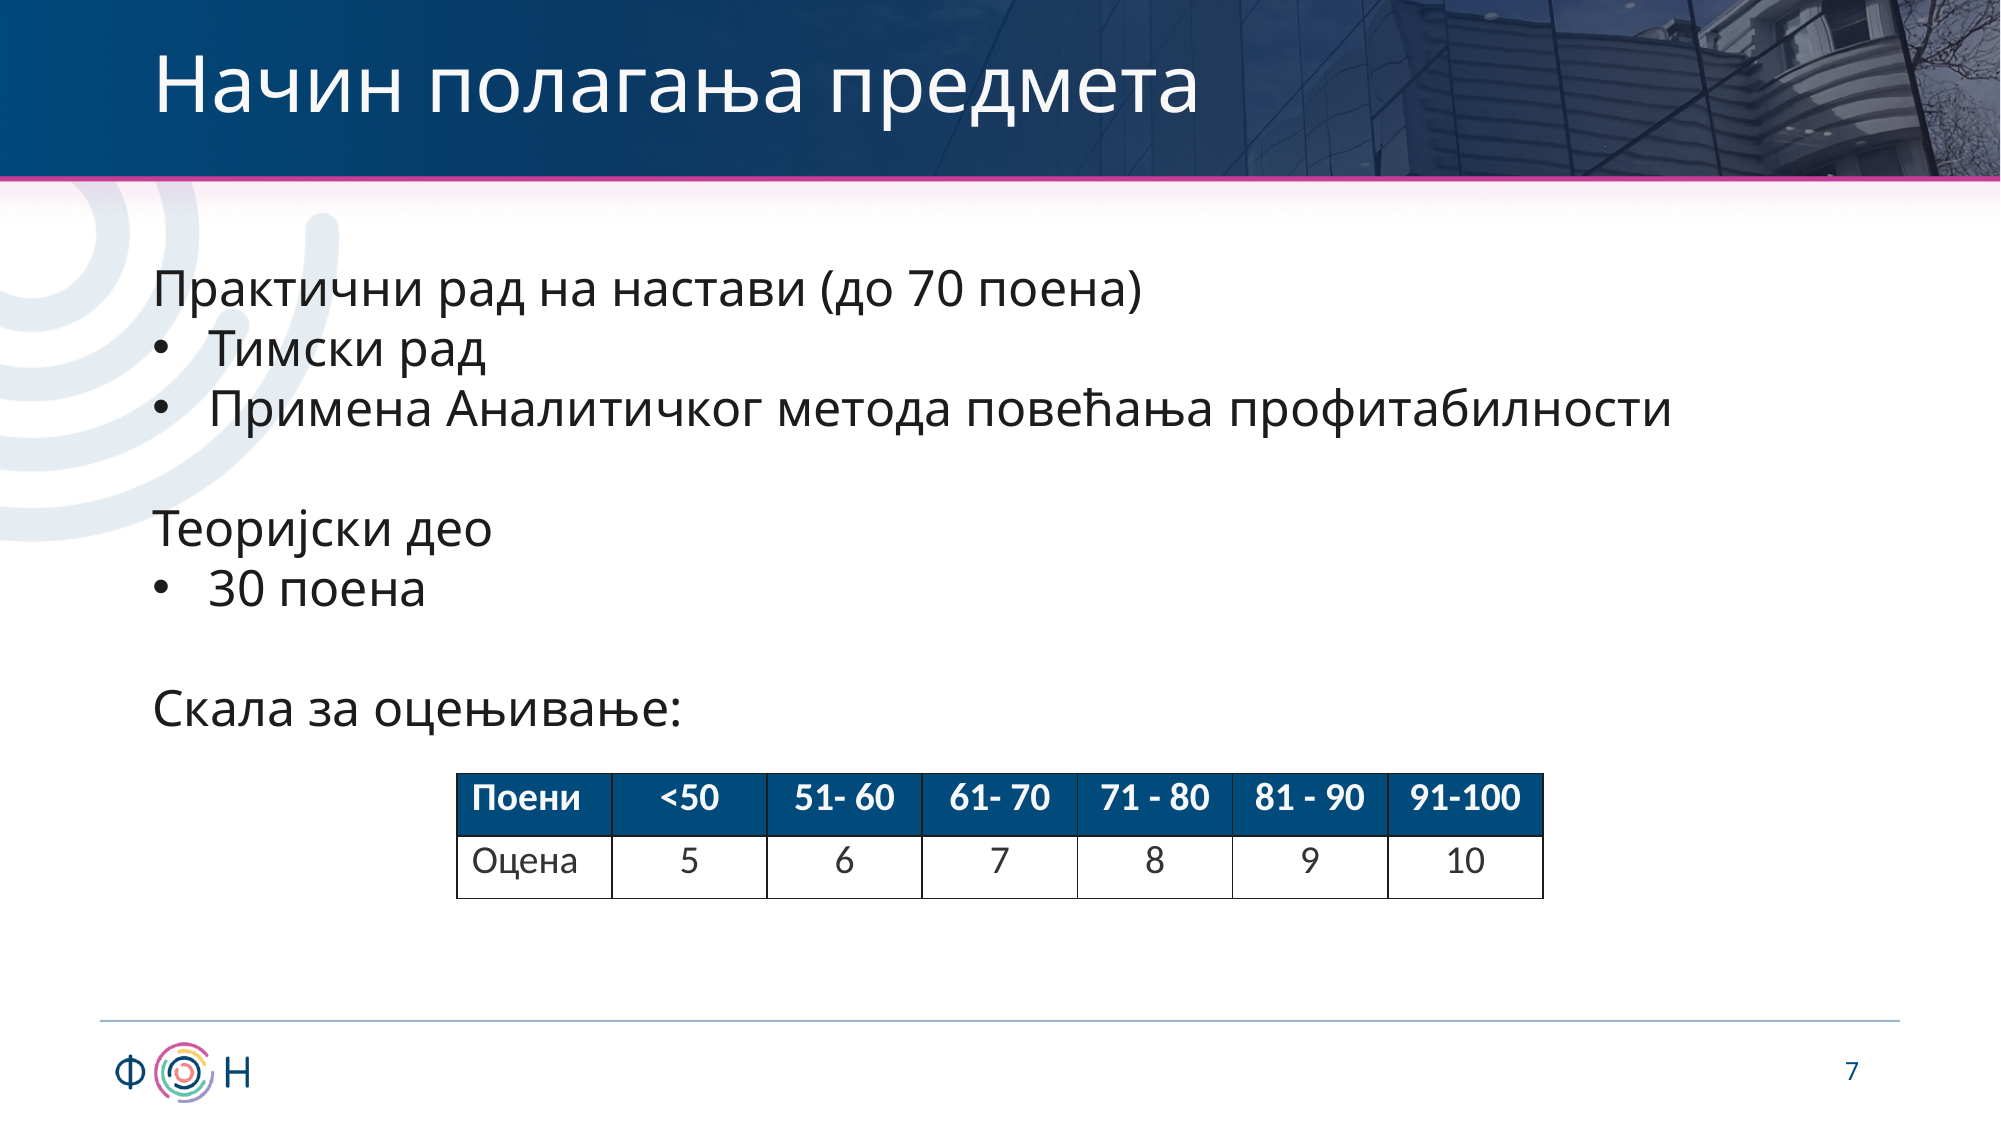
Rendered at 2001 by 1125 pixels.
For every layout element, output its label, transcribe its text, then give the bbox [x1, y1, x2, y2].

table_header 91-100 [1389, 774, 1542, 835]
table_header 71 - 80 [1078, 774, 1232, 835]
title Начин полагања предмета [137, 6, 1863, 169]
text_box Практични рад на настави (до 70 поена) Тимски рад Примена Аналитичког метода повећања профитабилности Теоријски део 30 поена Скала за оцењивање: [137, 248, 1848, 744]
table_header Поени [458, 774, 611, 835]
table_cell 8 [1078, 837, 1232, 898]
table_header 81 - 90 [1233, 774, 1387, 835]
table_header <50 [613, 774, 766, 835]
table_cell 6 [768, 837, 921, 898]
slide_number 7 [1804, 1048, 1900, 1097]
table_header 61- 70 [923, 774, 1077, 835]
table_cell 7 [923, 837, 1077, 898]
table_cell 5 [613, 837, 766, 898]
table_cell 10 [1389, 837, 1542, 898]
table_cell 9 [1233, 837, 1387, 898]
picture [0, 0, 2001, 1125]
table_header 51- 60 [768, 774, 921, 835]
table_cell Оцена [458, 837, 611, 898]
